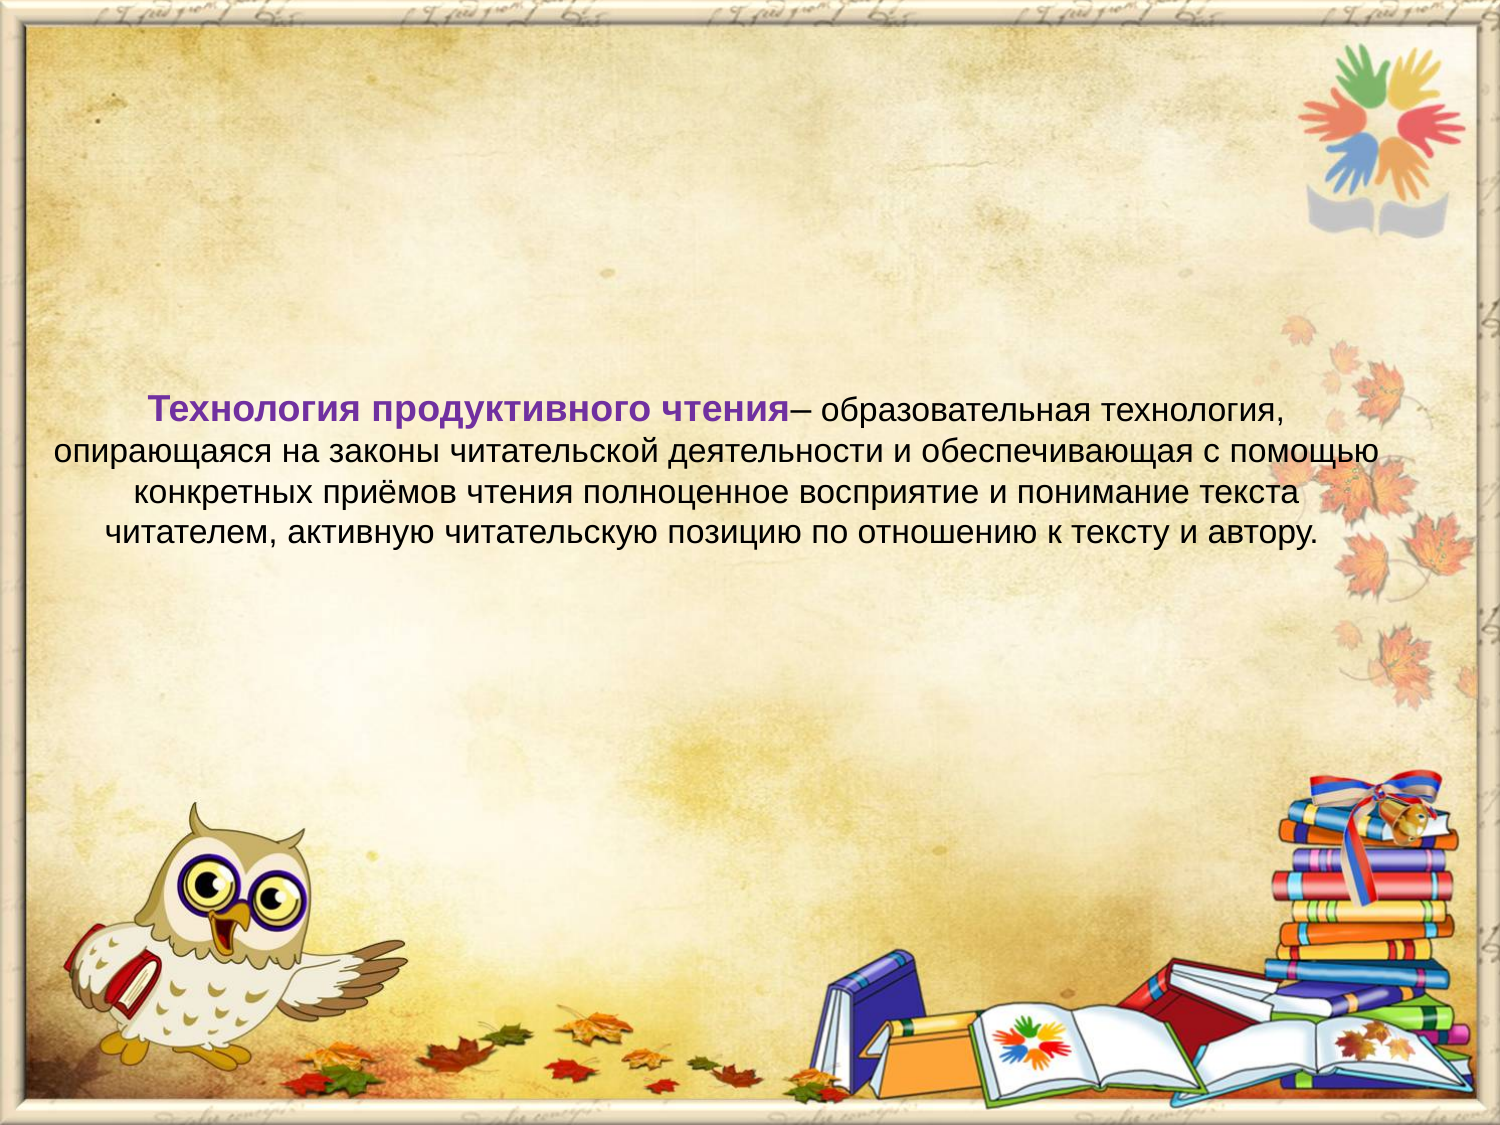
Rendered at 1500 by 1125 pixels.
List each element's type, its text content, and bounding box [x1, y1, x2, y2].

picture [0, 0, 1500, 1125]
title Технология продуктивного чтения– образовательная технология, опирающаяся на законы читательской деятельности и обеспечивающая с помощью конкретных приёмов чтения полноценное восприятие и понимание текста читателем, активную читательскую позицию по отношению к тексту и автору. [29, 361, 1404, 681]
